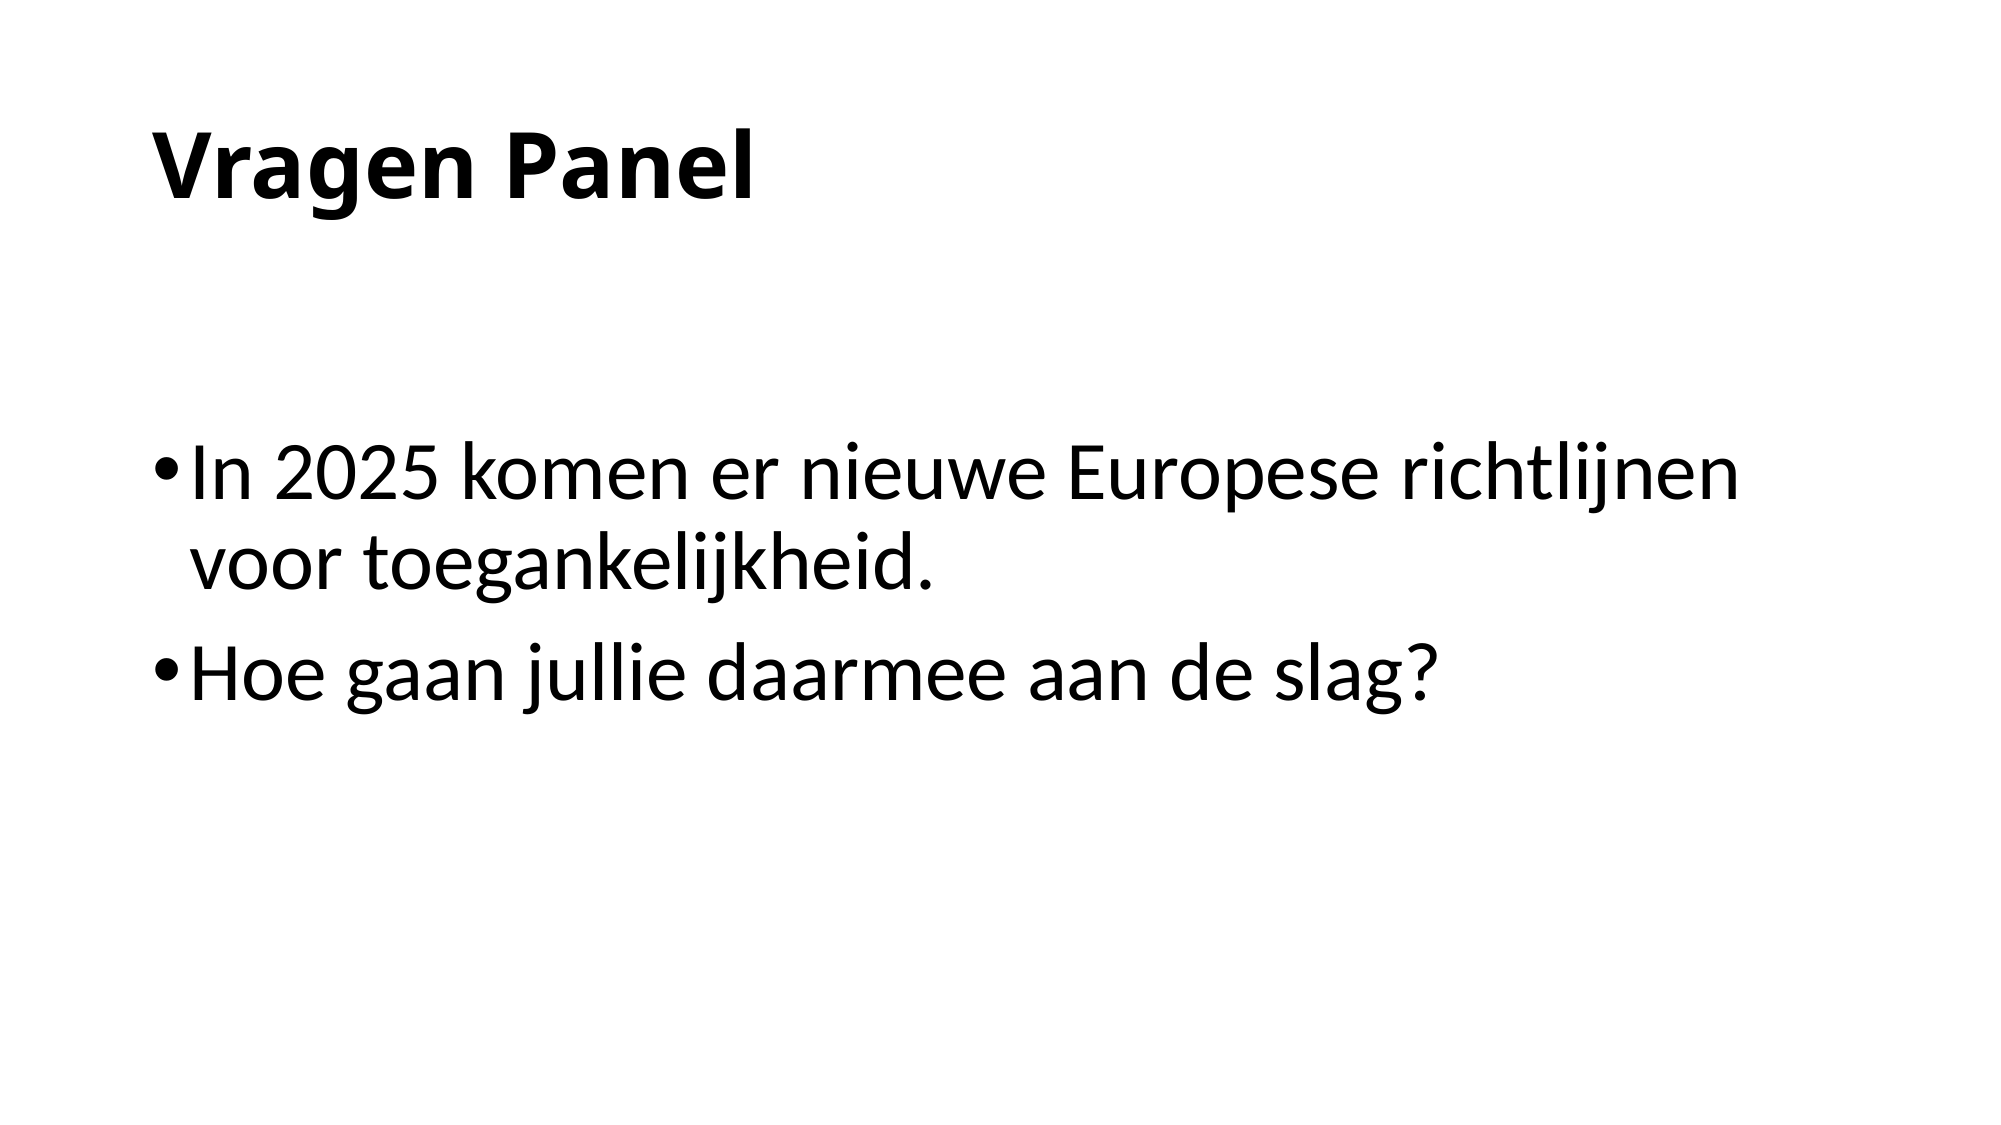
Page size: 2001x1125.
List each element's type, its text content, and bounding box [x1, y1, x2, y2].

list In 2025 komen er nieuwe Europese richtlijnen voor toegankelijkheid. Hoe gaan jullie daarmee aan de slag? [137, 299, 1863, 1014]
title Vragen Panel [137, 59, 1863, 278]
